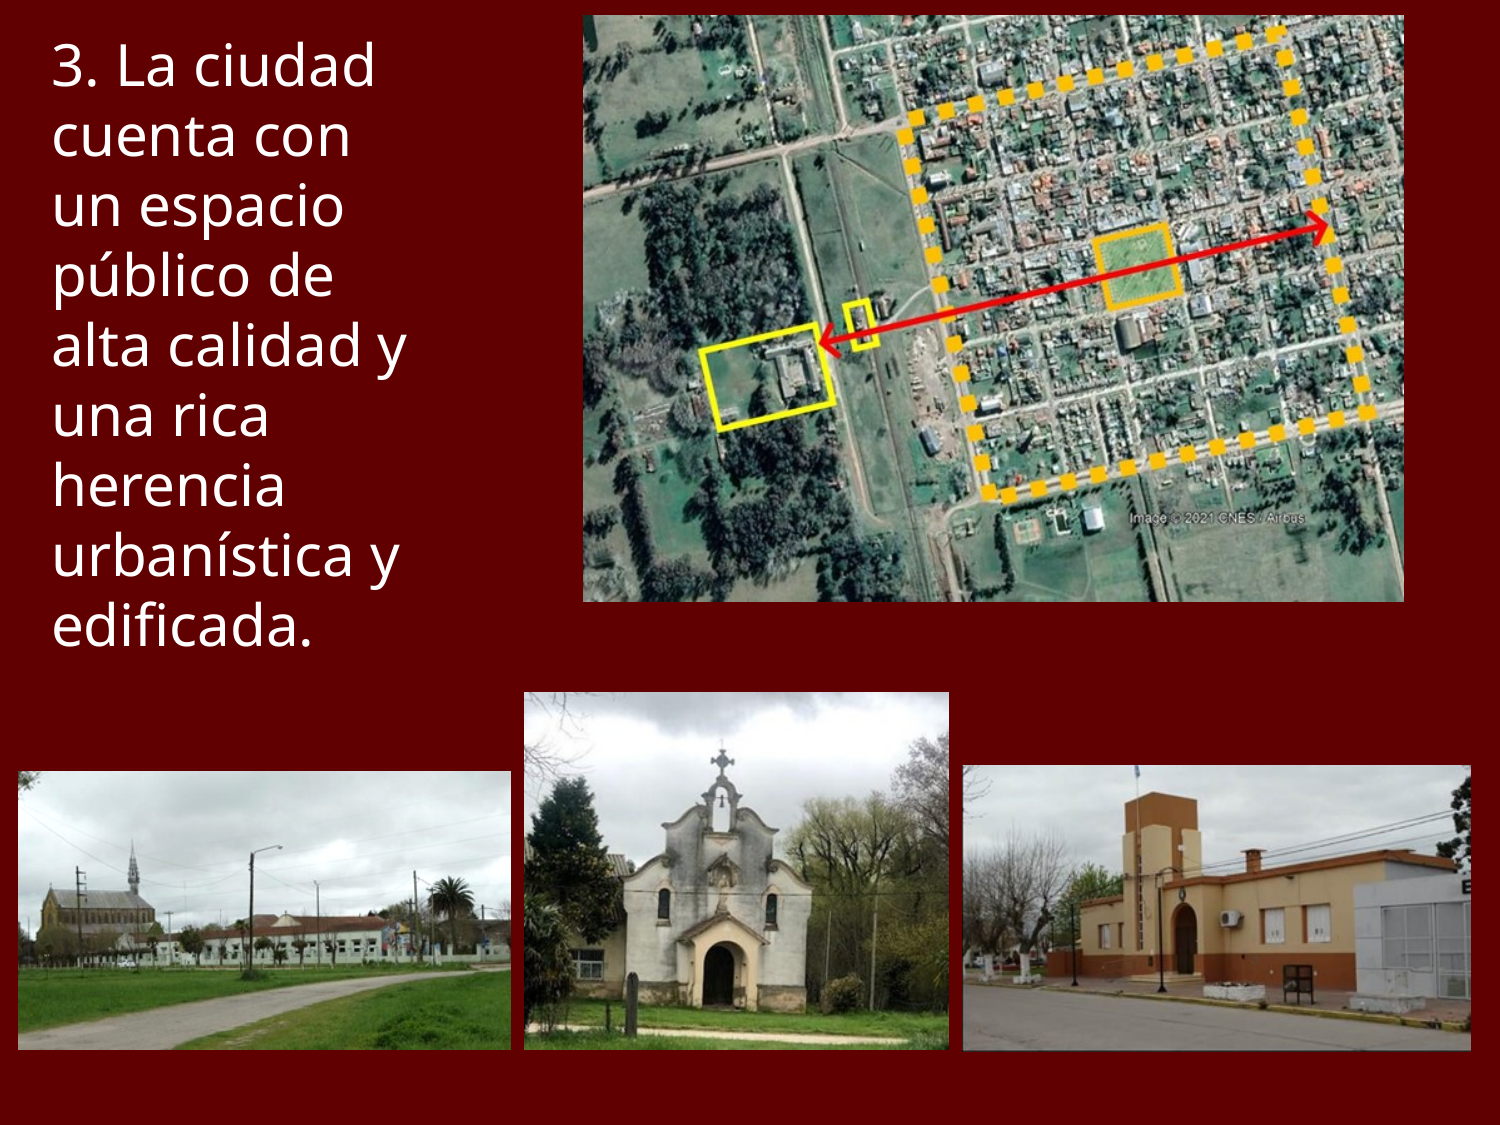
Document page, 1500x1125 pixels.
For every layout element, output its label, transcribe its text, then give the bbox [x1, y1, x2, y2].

picture [524, 692, 949, 1050]
picture [18, 771, 511, 1050]
text_box 3. La ciudad cuenta con un espacio público de alta calidad y una rica herencia urbanística y edificada. [36, 20, 446, 666]
picture [962, 765, 1471, 1052]
picture [583, 15, 1404, 602]
